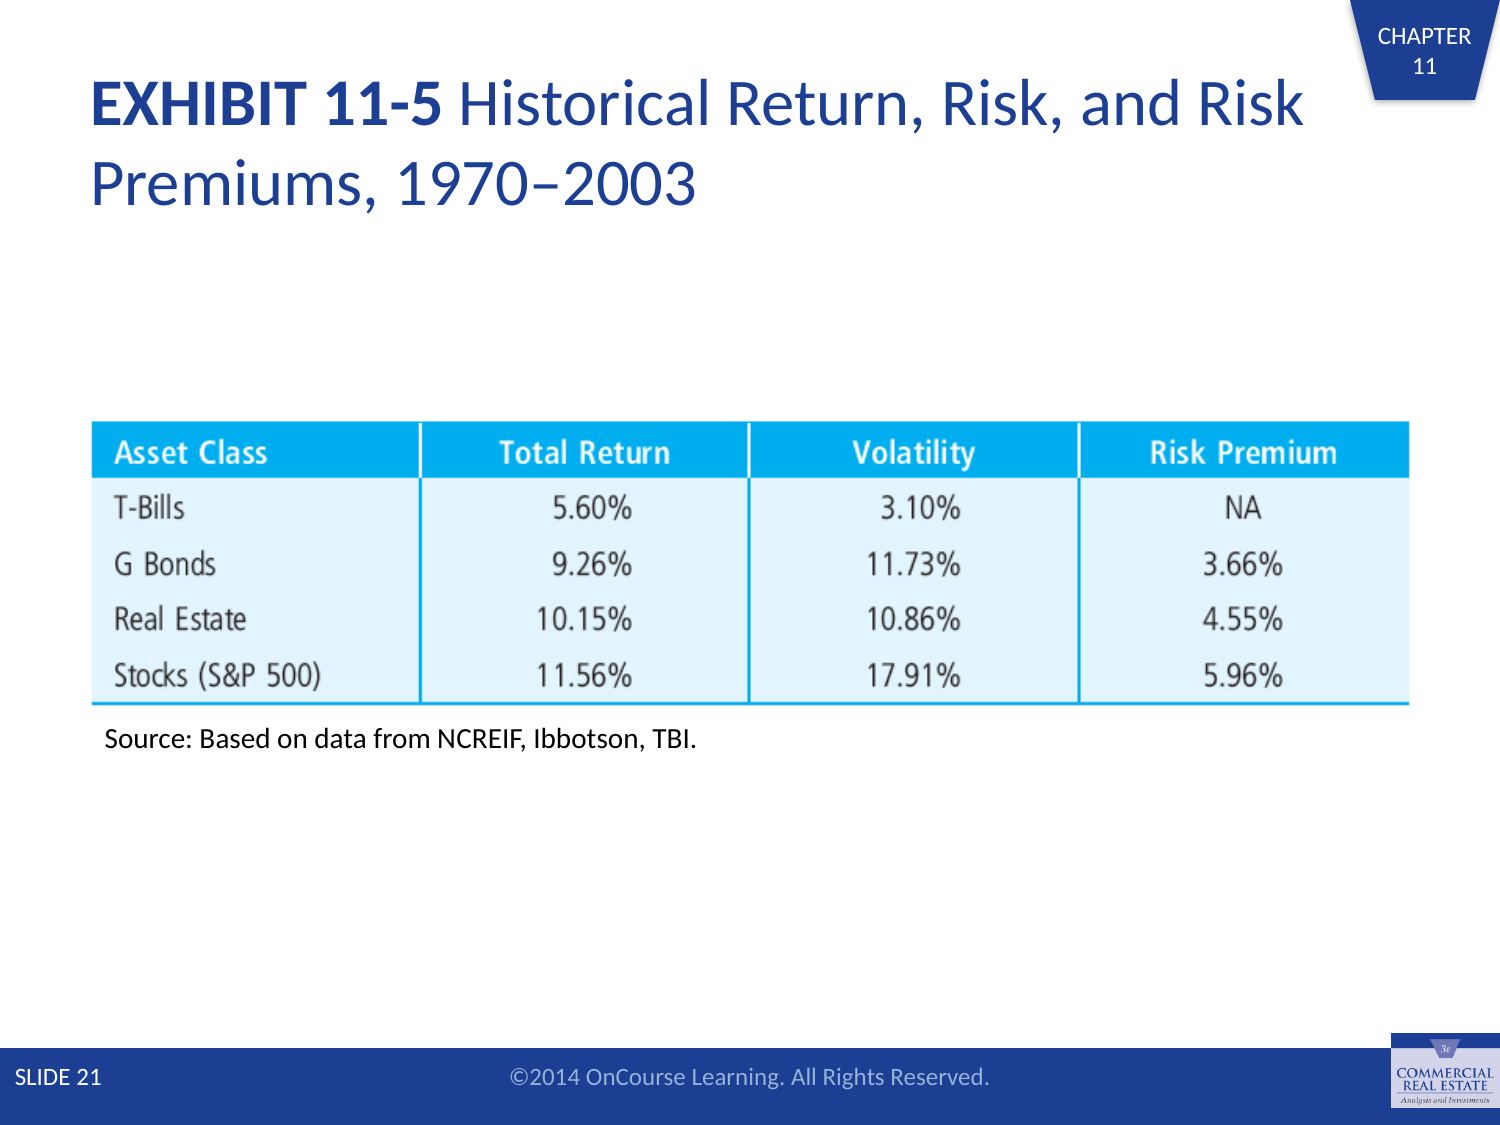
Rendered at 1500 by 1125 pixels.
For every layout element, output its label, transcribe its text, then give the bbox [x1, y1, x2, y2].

slide_number SLIDE 21 [0, 1052, 350, 1113]
title EXHIBIT 11-5 Historical Return, Risk, and Risk Premiums, 1970–2003 [75, 45, 1375, 233]
picture [1391, 1033, 1500, 1108]
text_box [89, 417, 1411, 764]
